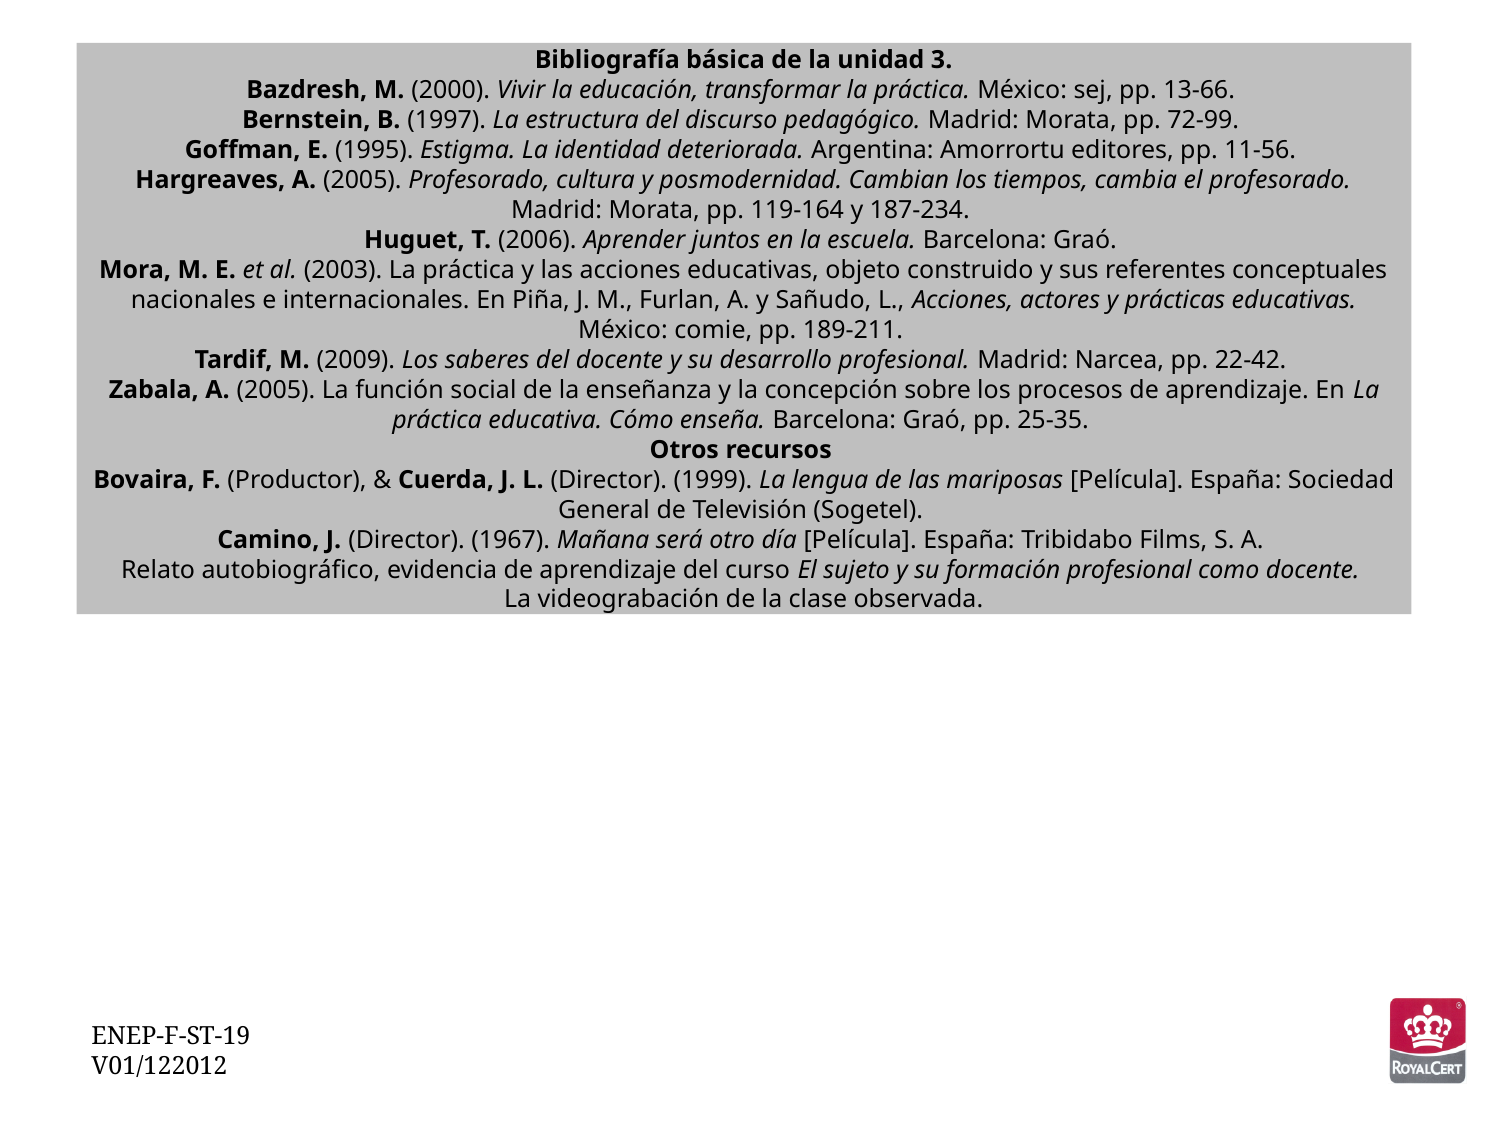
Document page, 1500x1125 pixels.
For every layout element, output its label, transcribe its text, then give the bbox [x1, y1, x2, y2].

title Bibliografía básica de la unidad 3. Bazdresh, M. (2000). Vivir la educación, transformar la práctica. México: sej, pp. 13-66. Bernstein, B. (1997). La estructura del discurso pedagógico. Madrid: Morata, pp. 72-99. Goffman, E. (1995). Estigma. La identidad deteriorada. Argentina: Amorrortu editores, pp. 11-56. Hargreaves, A. (2005). Profesorado, cultura y posmodernidad. Cambian los tiempos, cambia el profesorado. Madrid: Morata, pp. 119-164 y 187-234. Huguet, T. (2006). Aprender juntos en la escuela. Barcelona: Graó. Mora, M. E. et al. (2003). La práctica y las acciones educativas, objeto construido y sus referentes conceptuales nacionales e internacionales. En Piña, J. M., Furlan, A. y Sañudo, L., Acciones, actores y prácticas educativas. México: comie, pp. 189-211. Tardif, M. (2009). Los saberes del docente y su desarrollo profesional. Madrid: Narcea, pp. 22-42. Zabala, A. (2005). La función social de la enseñanza y la concepción sobre los procesos de aprendizaje. En La práctica educativa. Cómo enseña. Barcelona: Graó, pp. 25-35. Otros recursos Bovaira, F. (Productor), & Cuerda, J. L. (Director). (1999). La lengua de las mariposas [Película]. España: Sociedad General de Televisión (Sogetel). Camino, J. (Director). (1967). Mañana será otro día [Película]. España: Tribidabo Films, S. A. Relato autobiográfico, evidencia de aprendizaje del curso El sujeto y su formación profesional como docente. La videograbación de la clase observada. [76, 42, 1412, 615]
picture [1388, 996, 1467, 1084]
text_box ENEP-F-ST-19 V01/122012 [76, 1012, 827, 1087]
